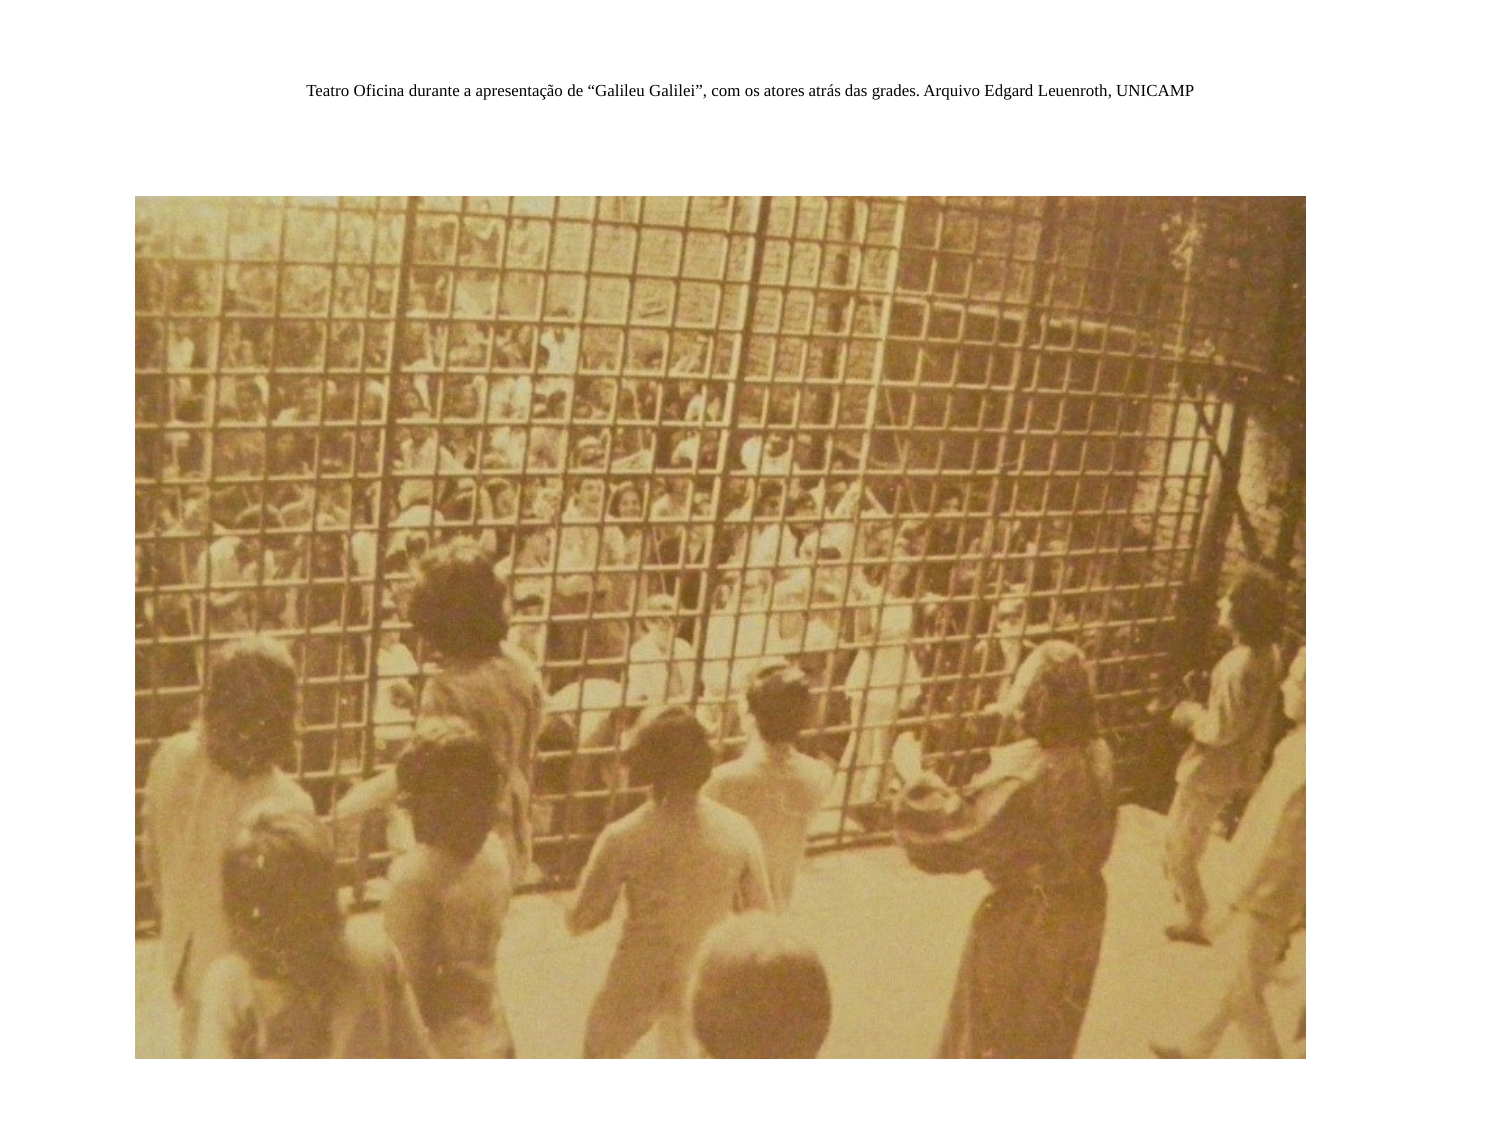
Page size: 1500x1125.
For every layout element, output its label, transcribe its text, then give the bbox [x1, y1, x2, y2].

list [135, 195, 1306, 1059]
title Teatro Oficina durante a apresentação de “Galileu Galilei”, com os atores atrás das grades. Arquivo Edgard Leuenroth, UNICAMP [76, 30, 1425, 149]
